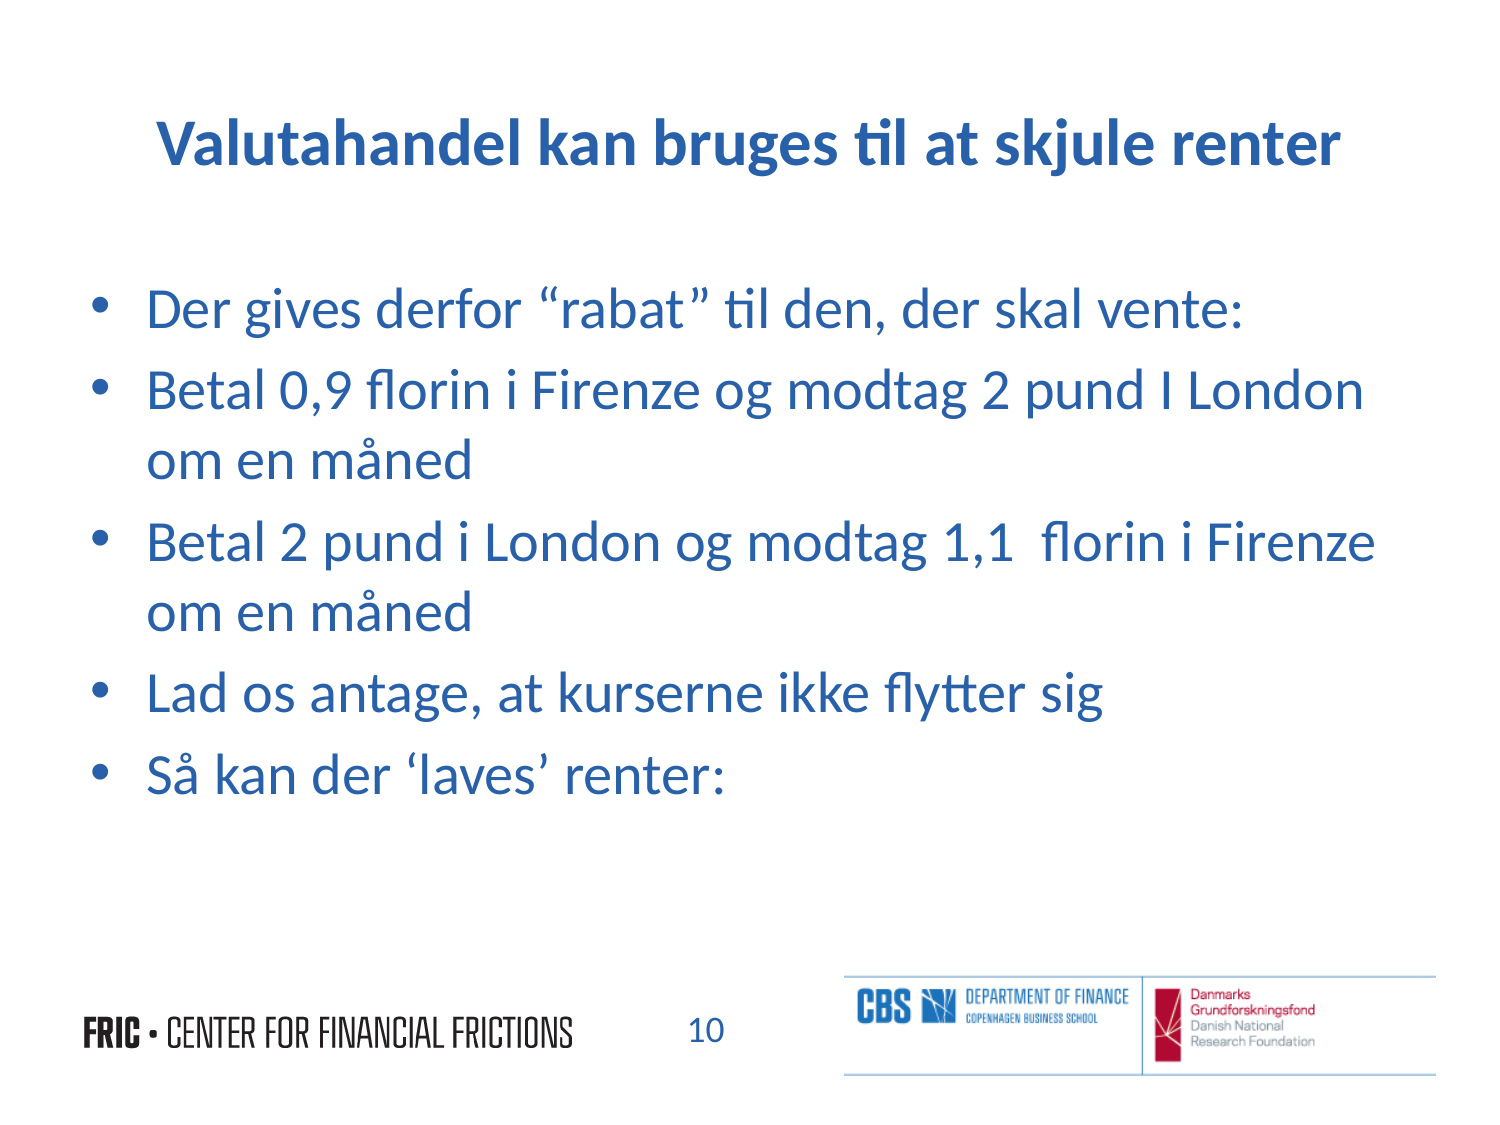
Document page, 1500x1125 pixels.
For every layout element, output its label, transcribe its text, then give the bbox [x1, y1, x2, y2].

picture [844, 964, 1436, 1095]
title Valutahandel kan bruges til at skjule renter [75, 45, 1425, 233]
list Der gives derfor “rabat” til den, der skal vente: Betal 0,9 florin i Firenze og modtag 2 pund I London om en måned Betal 2 pund i London og modtag 1,1 florin i Firenze om en måned Lad os antage, at kurserne ikke flytter sig Så kan der ‘laves’ renter: [75, 262, 1425, 953]
slide_number 10 [655, 997, 756, 1062]
picture [68, 1001, 589, 1058]
